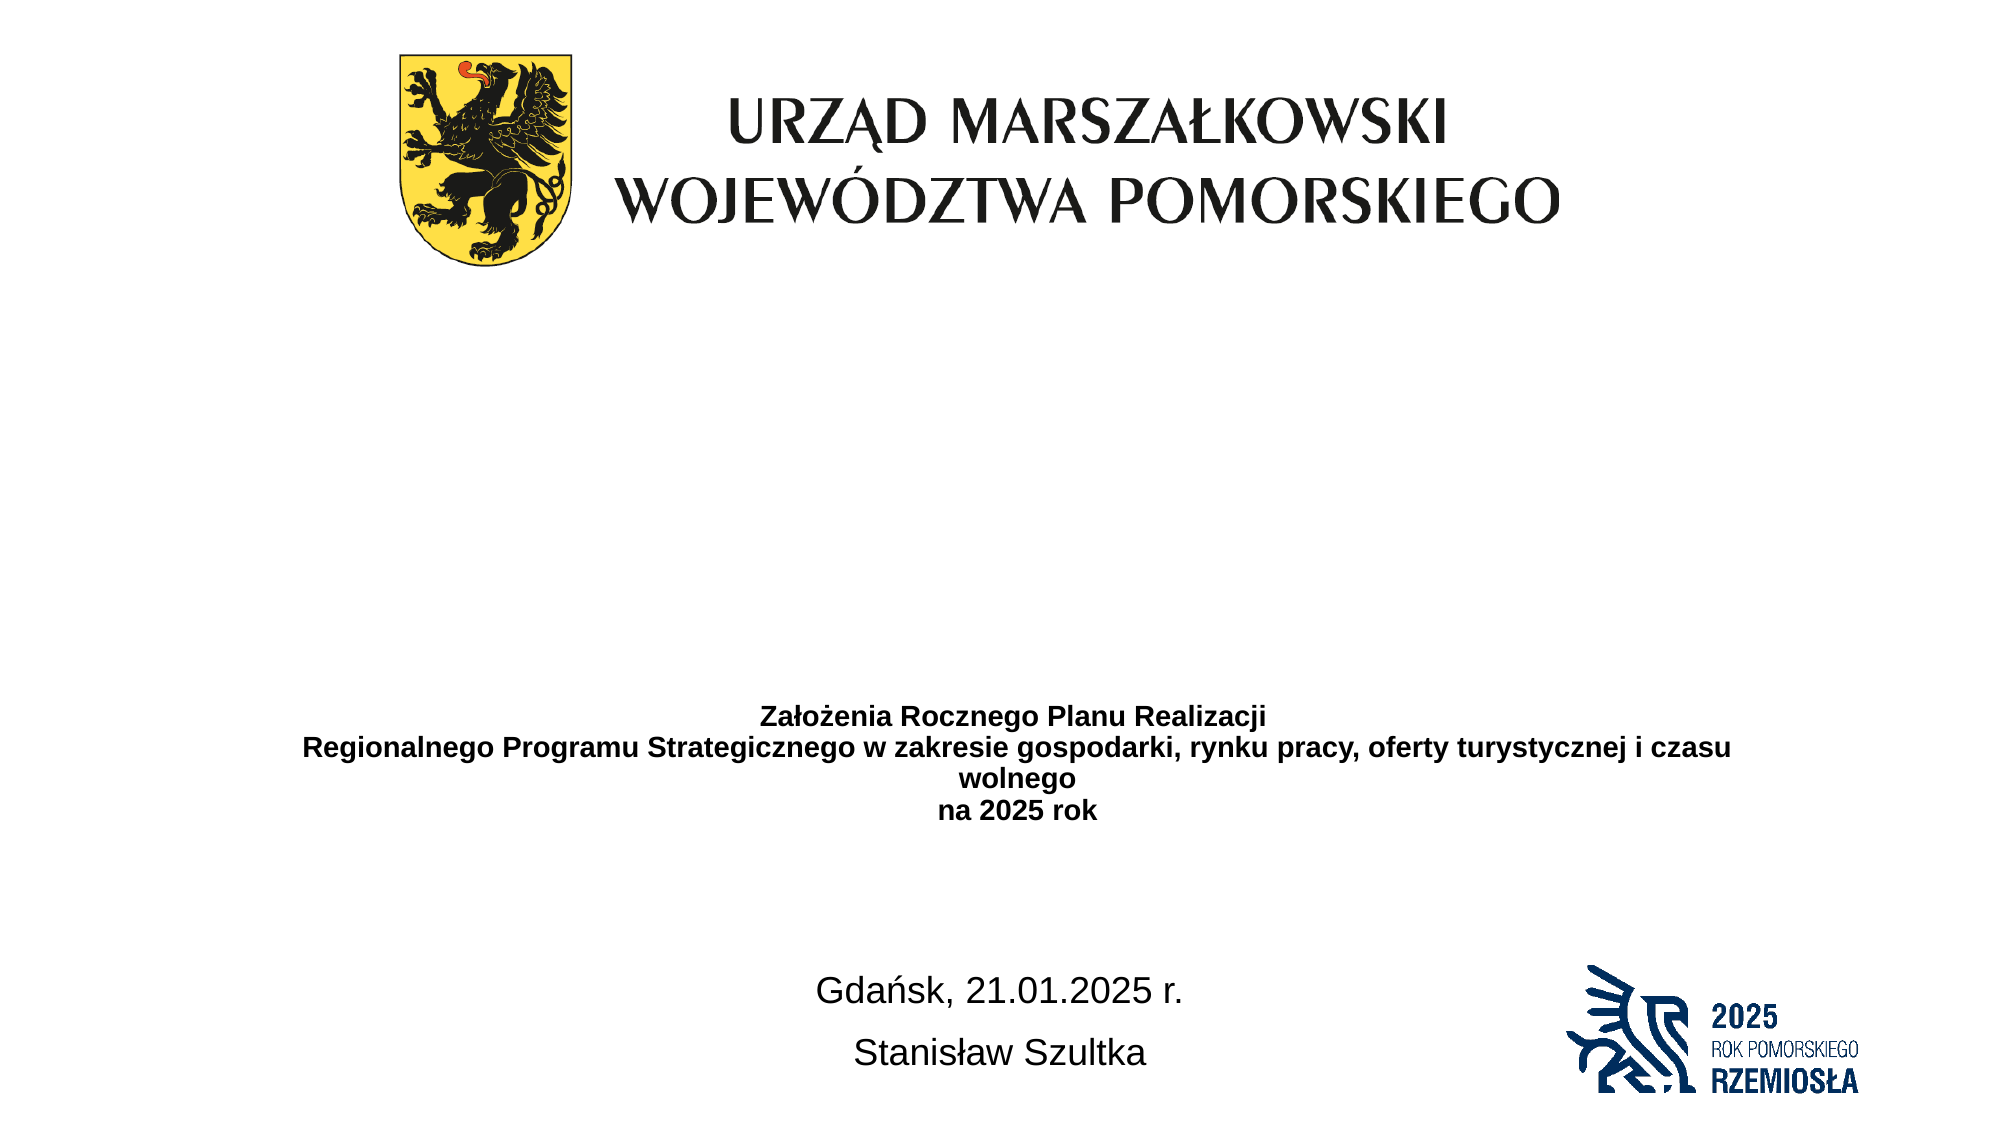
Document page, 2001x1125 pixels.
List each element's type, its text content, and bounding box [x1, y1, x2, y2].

picture [1566, 964, 1859, 1094]
picture [397, 54, 1559, 268]
subtitle Gdańsk, 21.01.2025 r. Stanisław Szultka [419, 964, 1581, 1106]
title Założenia Rocznego Planu Realizacji Regionalnego Programu Strategicznego w zakresie gospodarki, rynku pracy, oferty turystycznej i czasu wolnego na 2025 rok [267, 692, 1768, 835]
